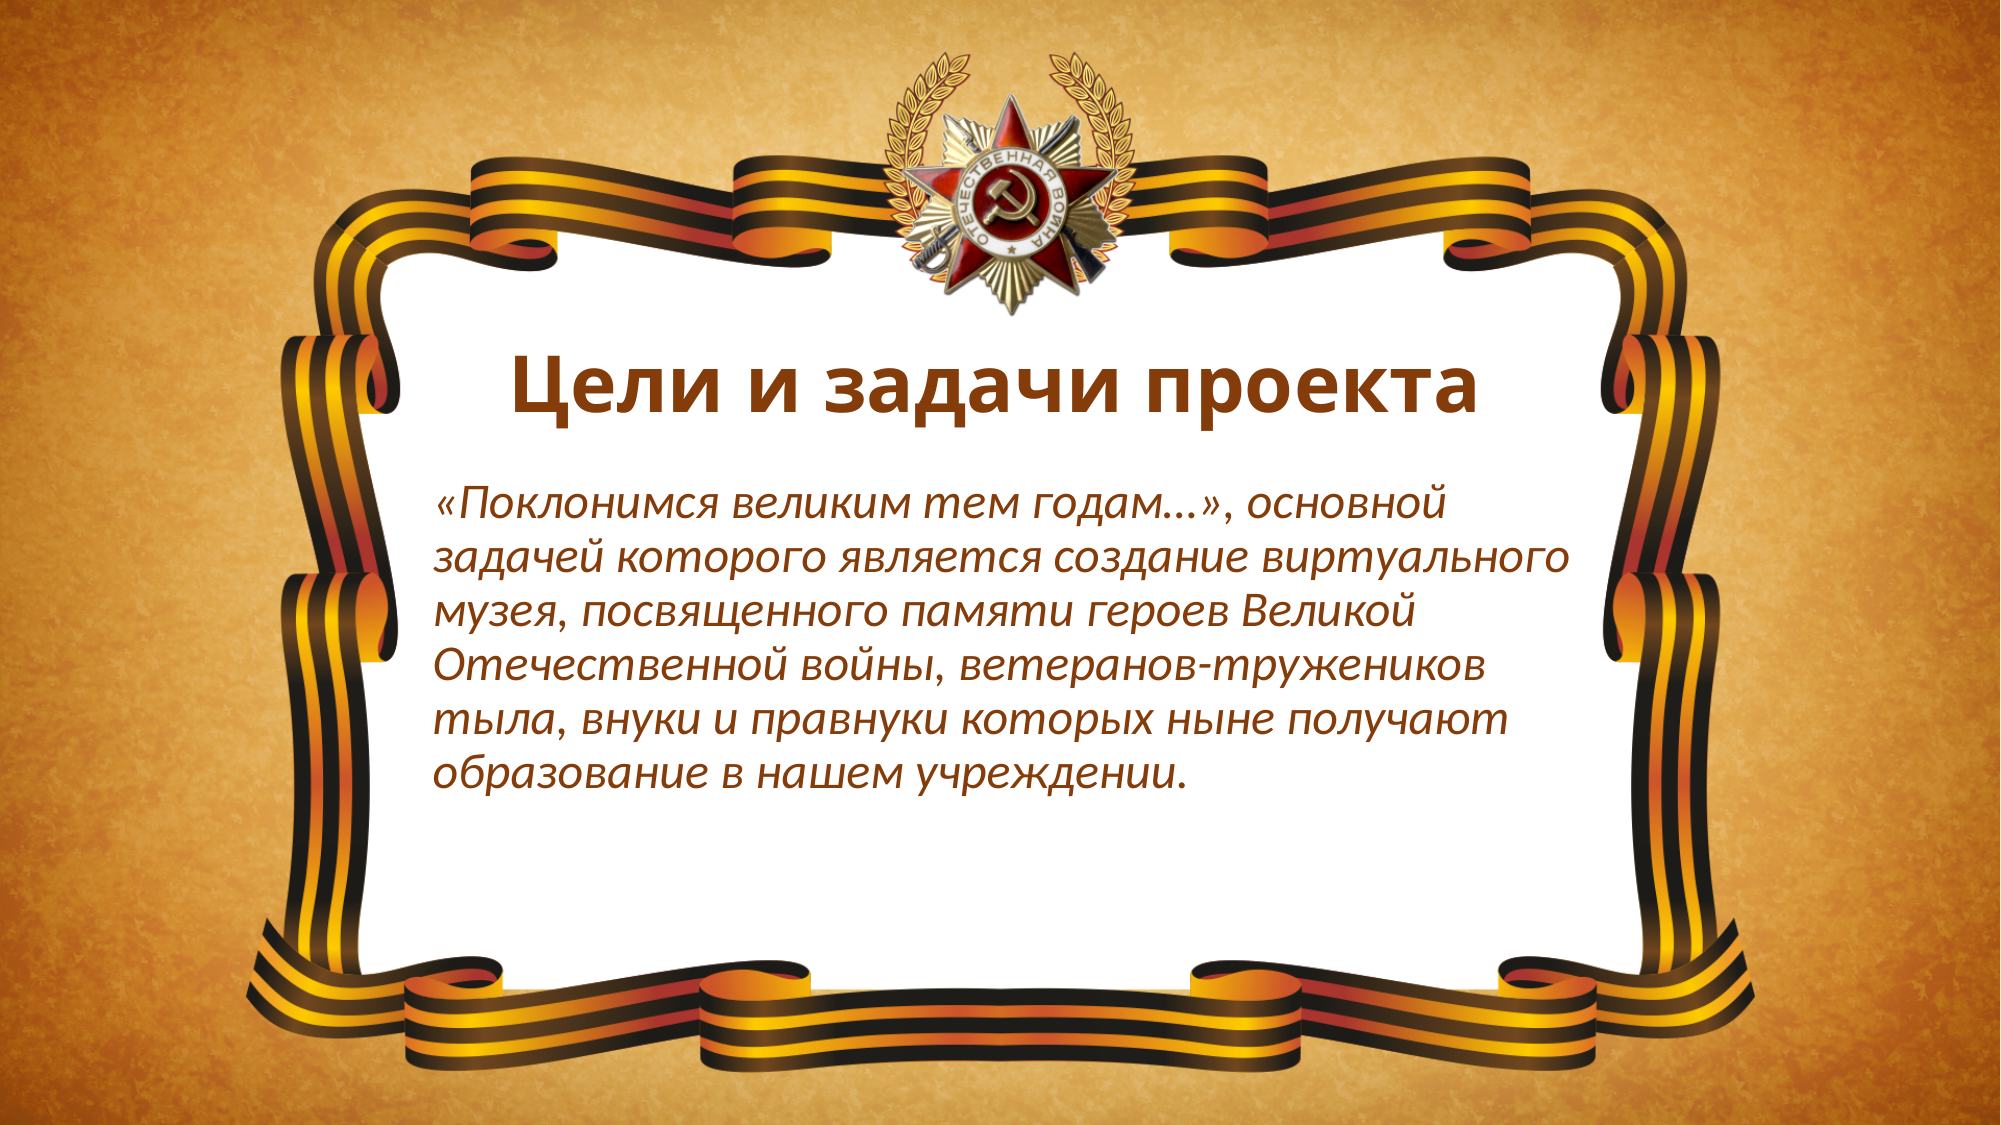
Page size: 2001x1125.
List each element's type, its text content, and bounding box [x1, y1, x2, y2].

list «Поклонимся великим тем годам…», основной задачей которого является создание виртуального музея, посвященного памяти героев Великой Отечественной войны, ветеранов-тружеников тыла, внуки и правнуки которых ныне получают образование в нашем учреждении. [417, 467, 1589, 918]
picture [0, 0, 2001, 1125]
title Цели и задачи проекта [493, 327, 1513, 446]
